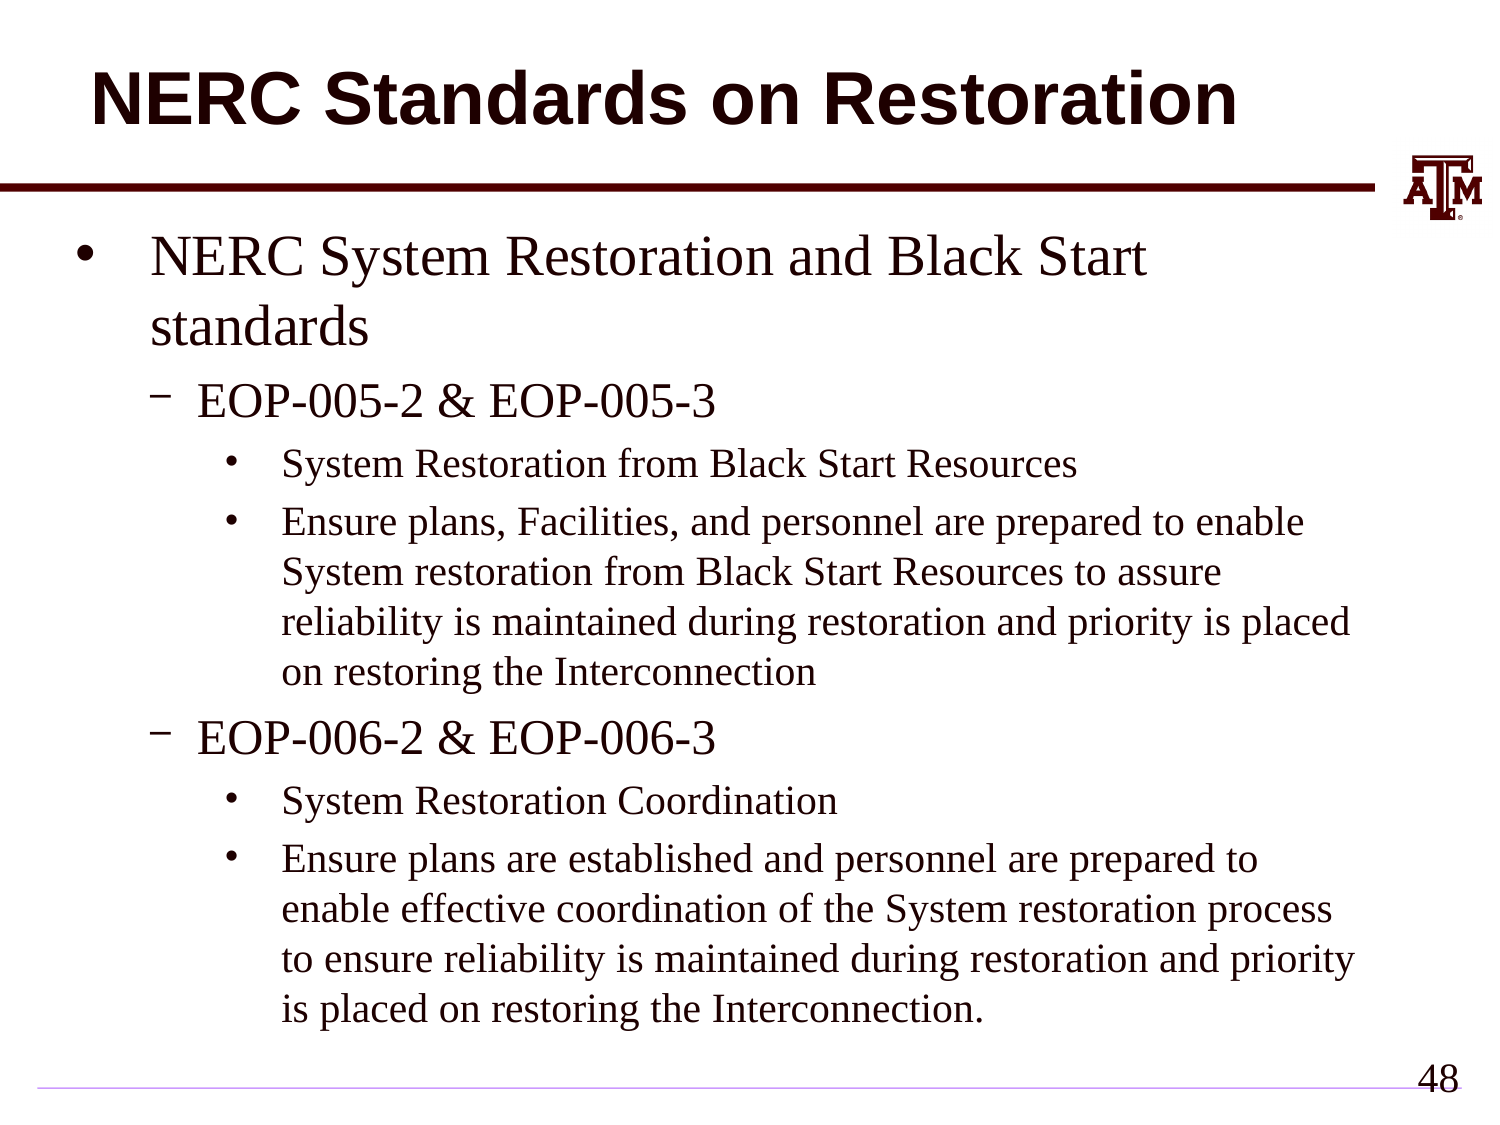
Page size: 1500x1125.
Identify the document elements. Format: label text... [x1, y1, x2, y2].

title NERC Standards on Restoration [74, 12, 1388, 188]
list NERC System Restoration and Black Start standards EOP-005-2 & EOP-005-3 System Restoration from Black Start Resources Ensure plans, Facilities, and personnel are prepared to enable System restoration from Black Start Resources to assure reliability is maintained during restoration and priority is placed on restoring the Interconnection EOP-006-2 & EOP-006-3 System Restoration Coordination Ensure plans are established and personnel are prepared to enable effective coordination of the System restoration process to ensure reliability is maintained during restoration and priority is placed on restoring the Interconnection. [59, 209, 1373, 823]
picture [1392, 137, 1493, 238]
